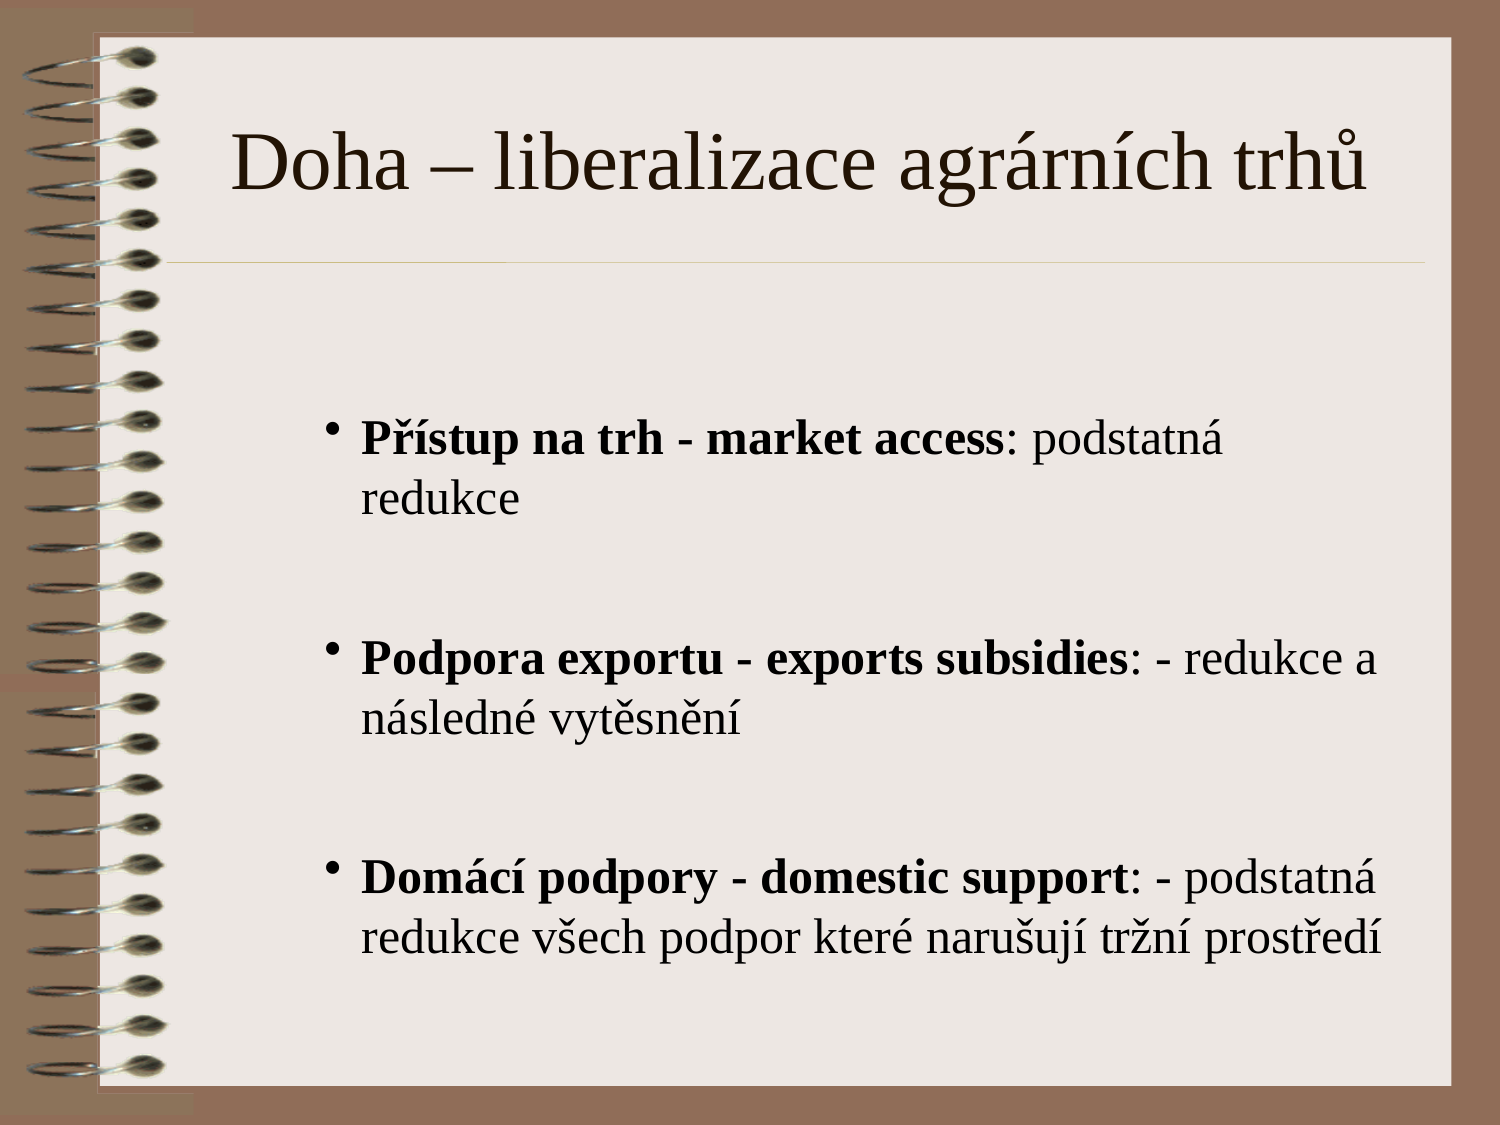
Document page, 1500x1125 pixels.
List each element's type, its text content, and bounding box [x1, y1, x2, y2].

list Přístup na trh - market access: podstatná redukce Podpora exportu - exports subsidies: - redukce a následné vytěsnění Domácí podpory - domestic support: - podstatná redukce všech podpor které narušují tržní prostředí [159, 397, 1410, 1073]
title Doha – liberalizace agrárních trhů [174, 62, 1425, 250]
picture [0, 692, 194, 1115]
picture [0, 8, 194, 674]
